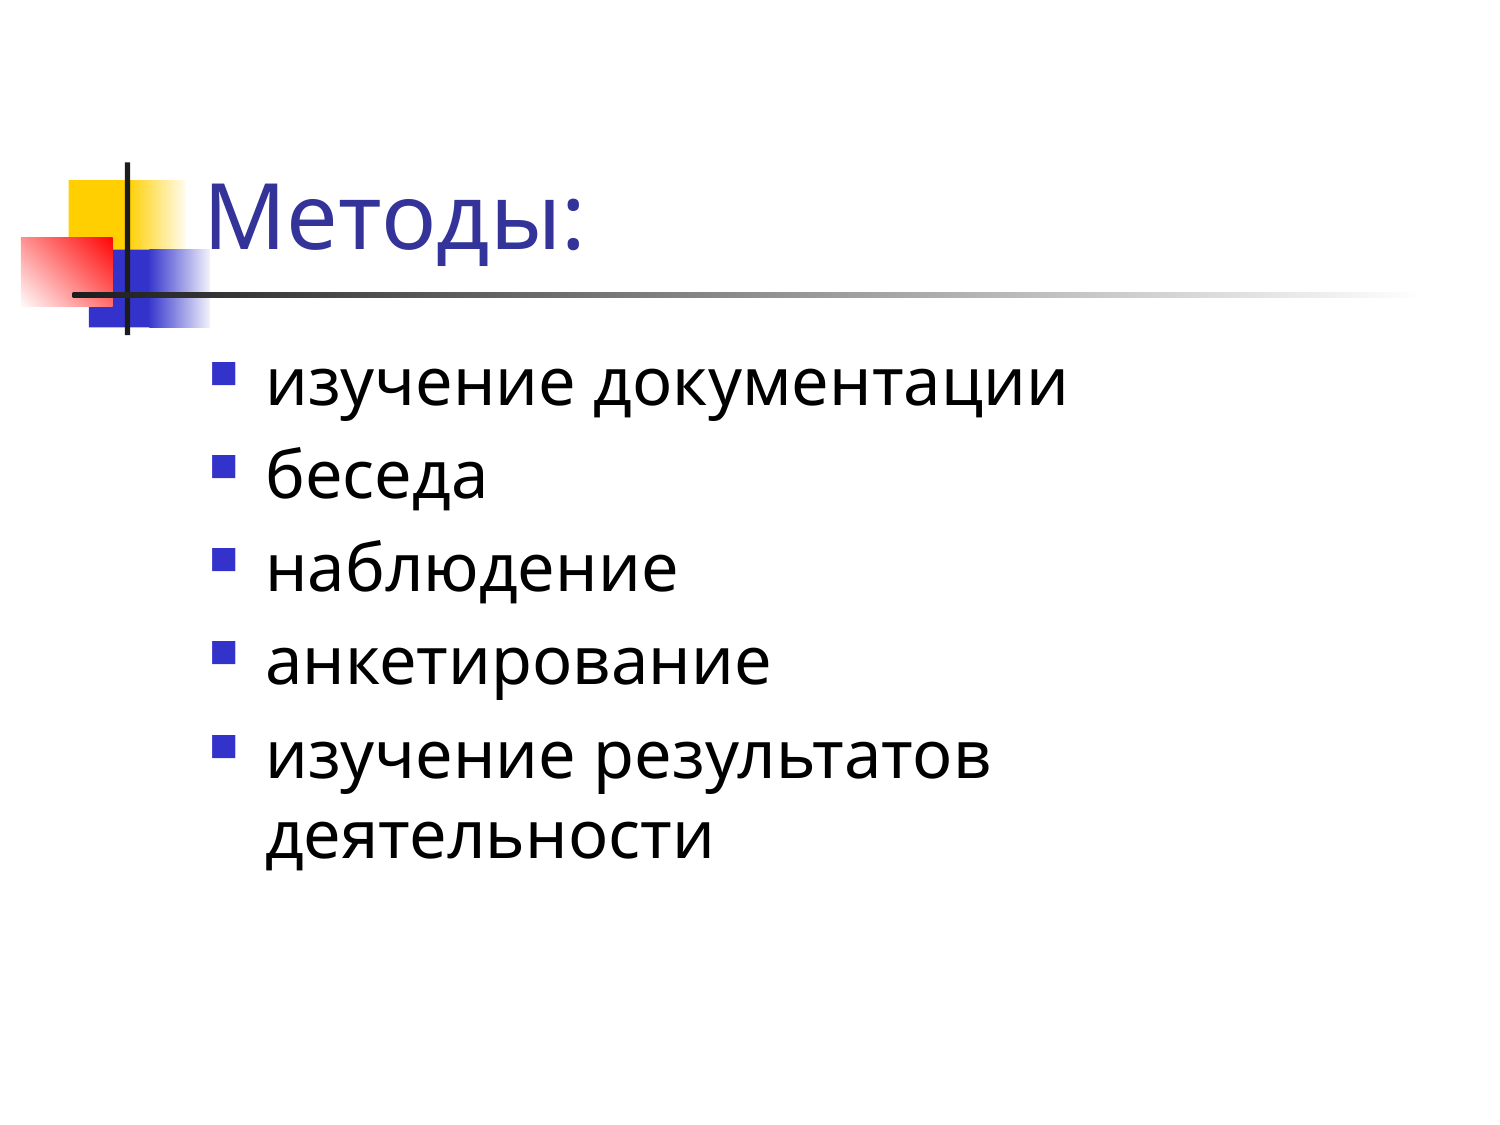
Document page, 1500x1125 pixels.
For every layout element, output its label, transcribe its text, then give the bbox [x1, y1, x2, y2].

list изучение документации беседа наблюдение анкетирование изучение результатов деятельности [193, 331, 1469, 1006]
title Методы: [188, 35, 1468, 275]
